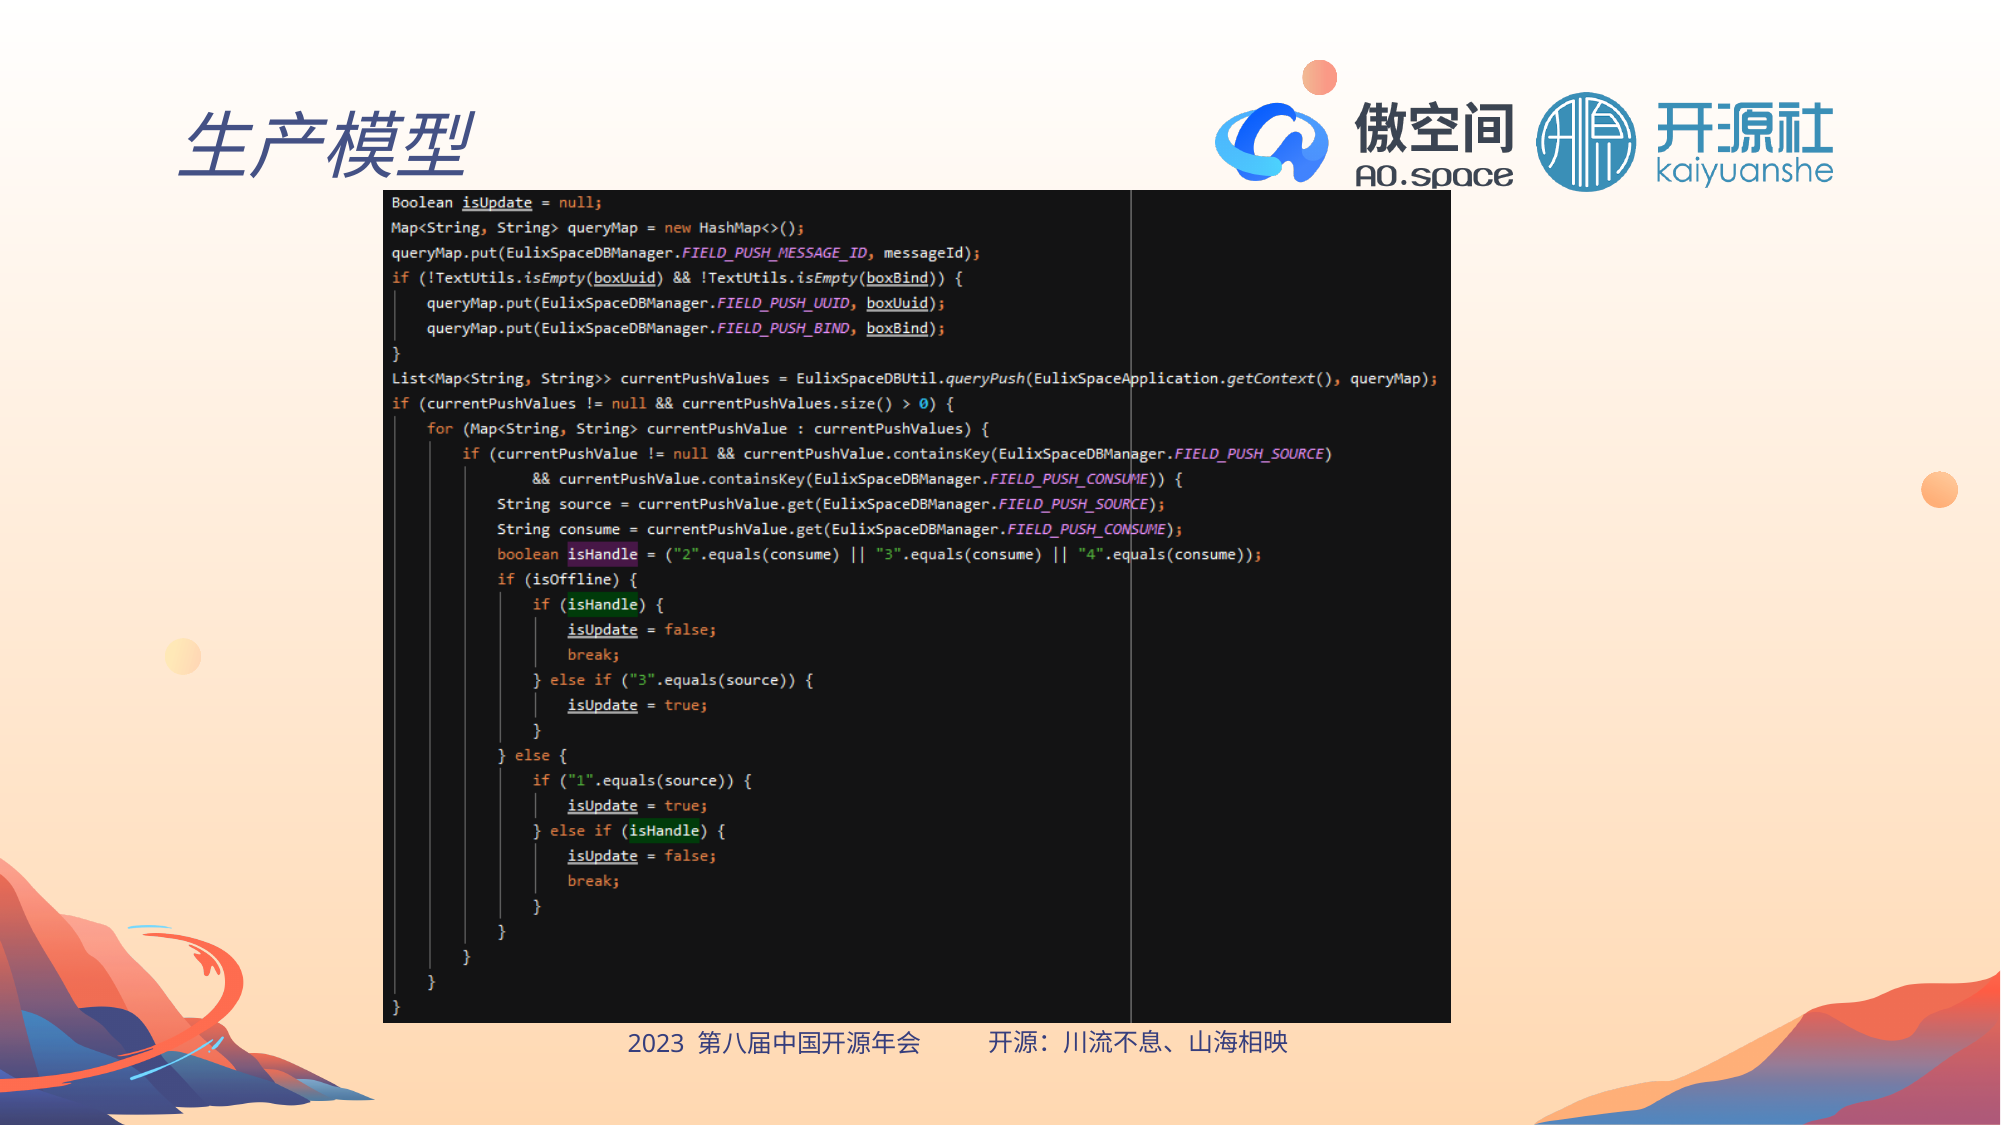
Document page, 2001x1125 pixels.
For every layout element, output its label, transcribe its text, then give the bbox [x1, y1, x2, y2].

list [382, 190, 1451, 1023]
picture [0, 850, 375, 1125]
text_box 生产模型 [160, 68, 484, 230]
picture [1215, 101, 1513, 189]
picture [1536, 92, 1833, 192]
picture [1534, 950, 2001, 1125]
